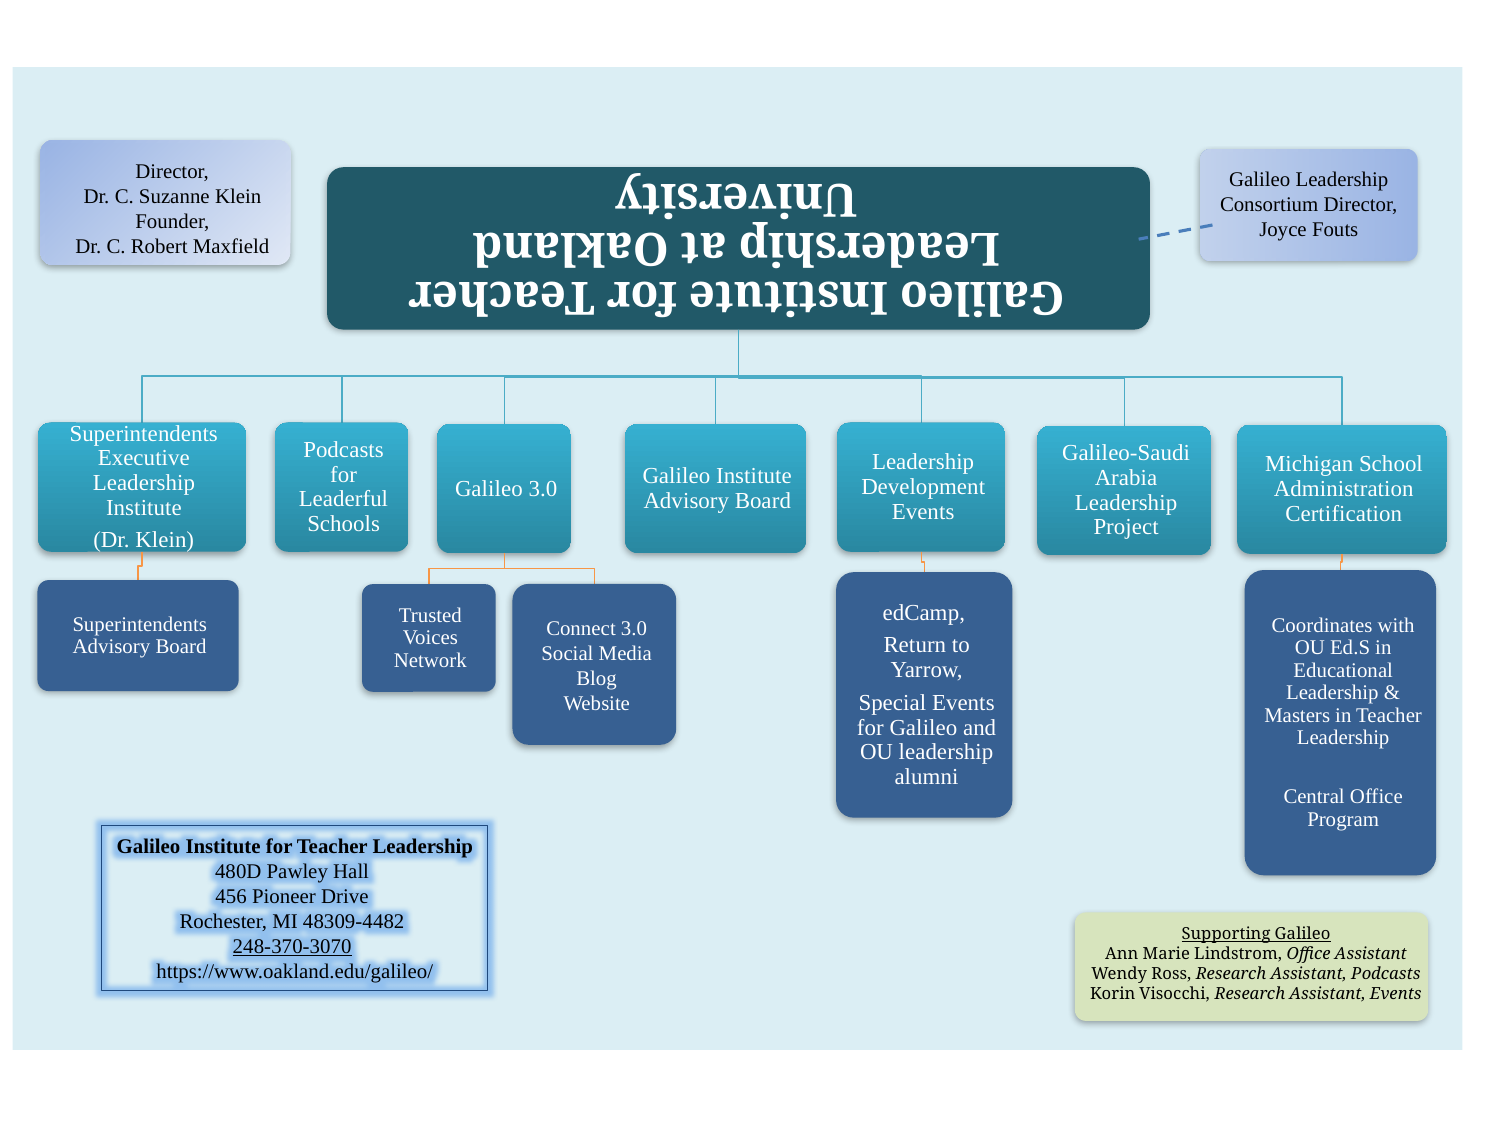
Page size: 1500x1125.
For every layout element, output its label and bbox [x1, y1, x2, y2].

text_box [1199, 148, 1418, 262]
list [12, 66, 1463, 1051]
text_box [40, 139, 291, 266]
text_box [1138, 224, 1213, 240]
text_box [1074, 912, 1429, 1022]
